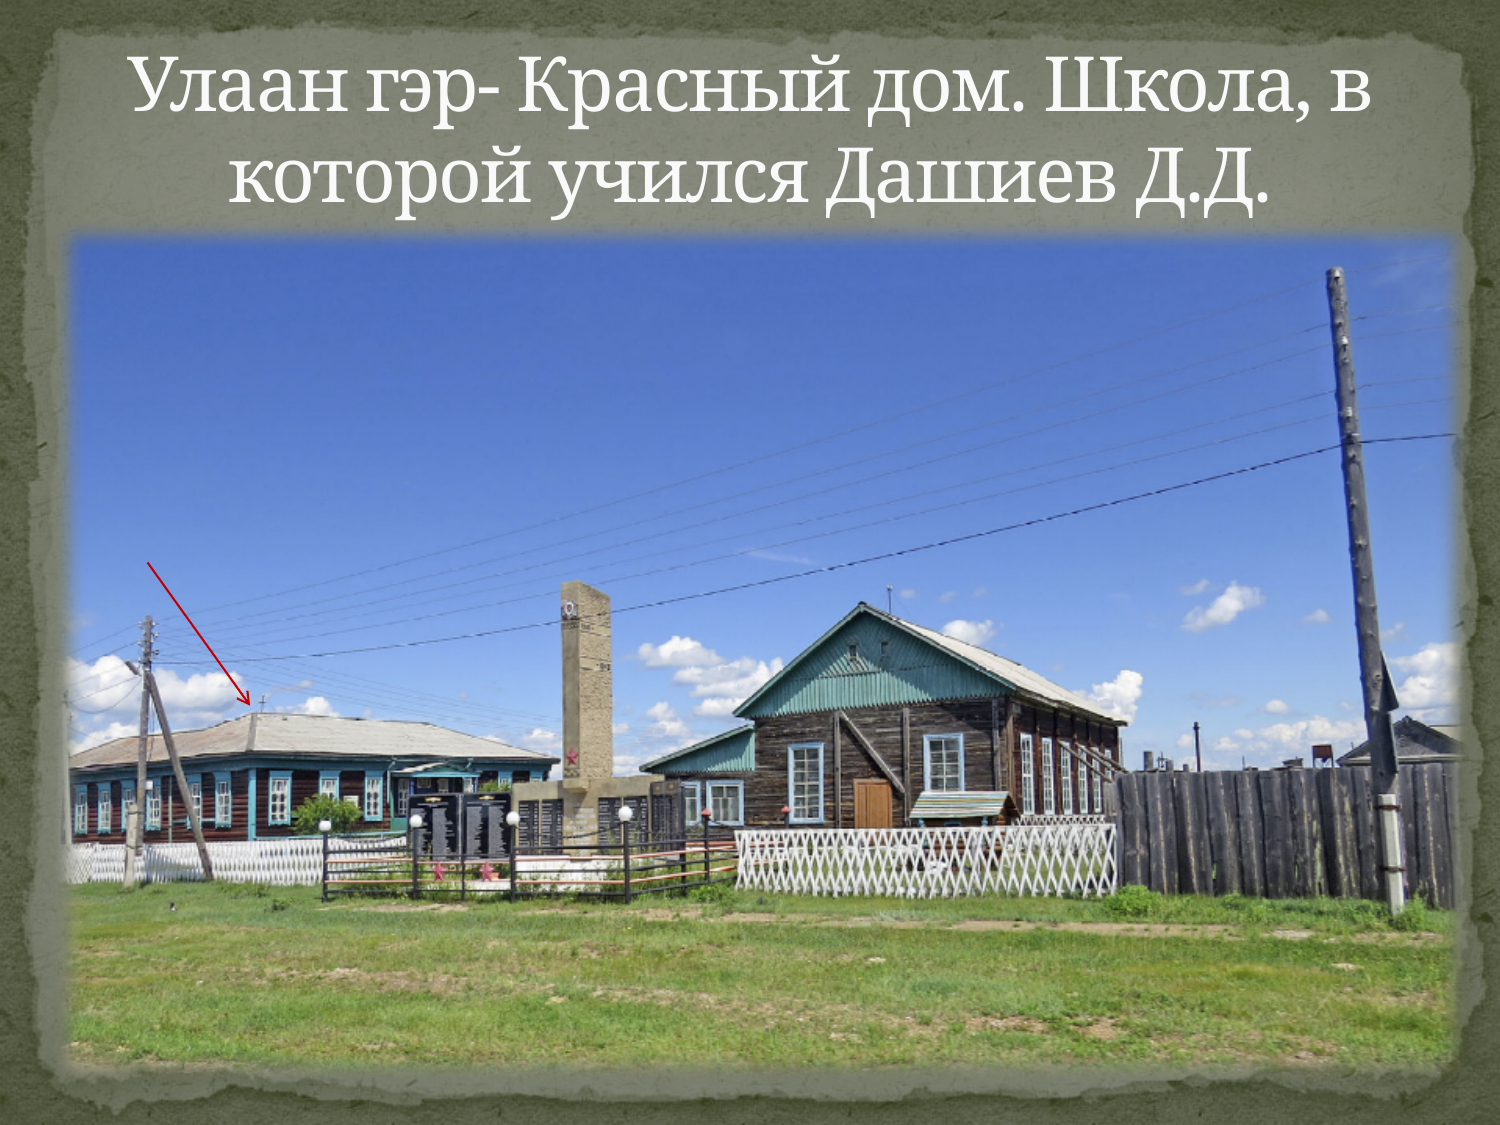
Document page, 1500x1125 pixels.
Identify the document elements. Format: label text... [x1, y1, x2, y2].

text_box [149, 564, 249, 704]
title Улаан гэр- Красный дом. Школа, в которой учился Дашиев Д.Д. [74, 24, 1425, 209]
picture [55, 221, 1470, 1082]
